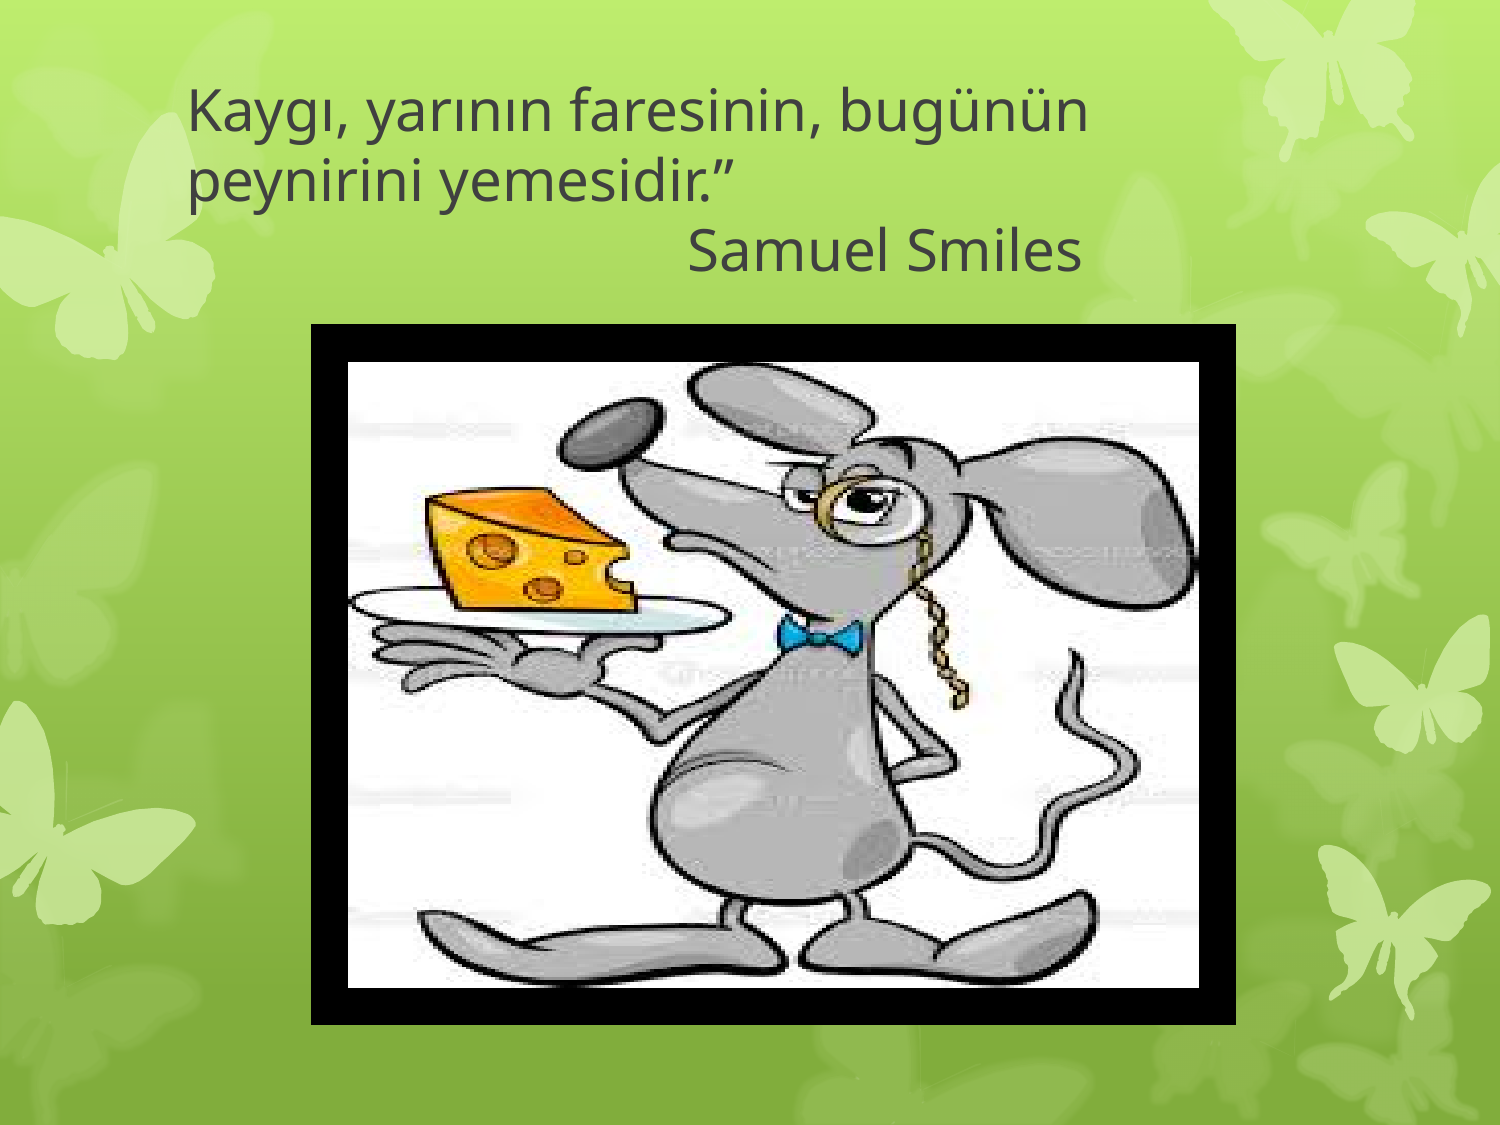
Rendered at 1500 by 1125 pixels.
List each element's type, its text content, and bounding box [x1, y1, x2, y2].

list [347, 361, 1200, 989]
title Kaygı, yarının faresinin, bugünün peynirini yemesidir.” Samuel Smiles [171, 113, 1335, 322]
